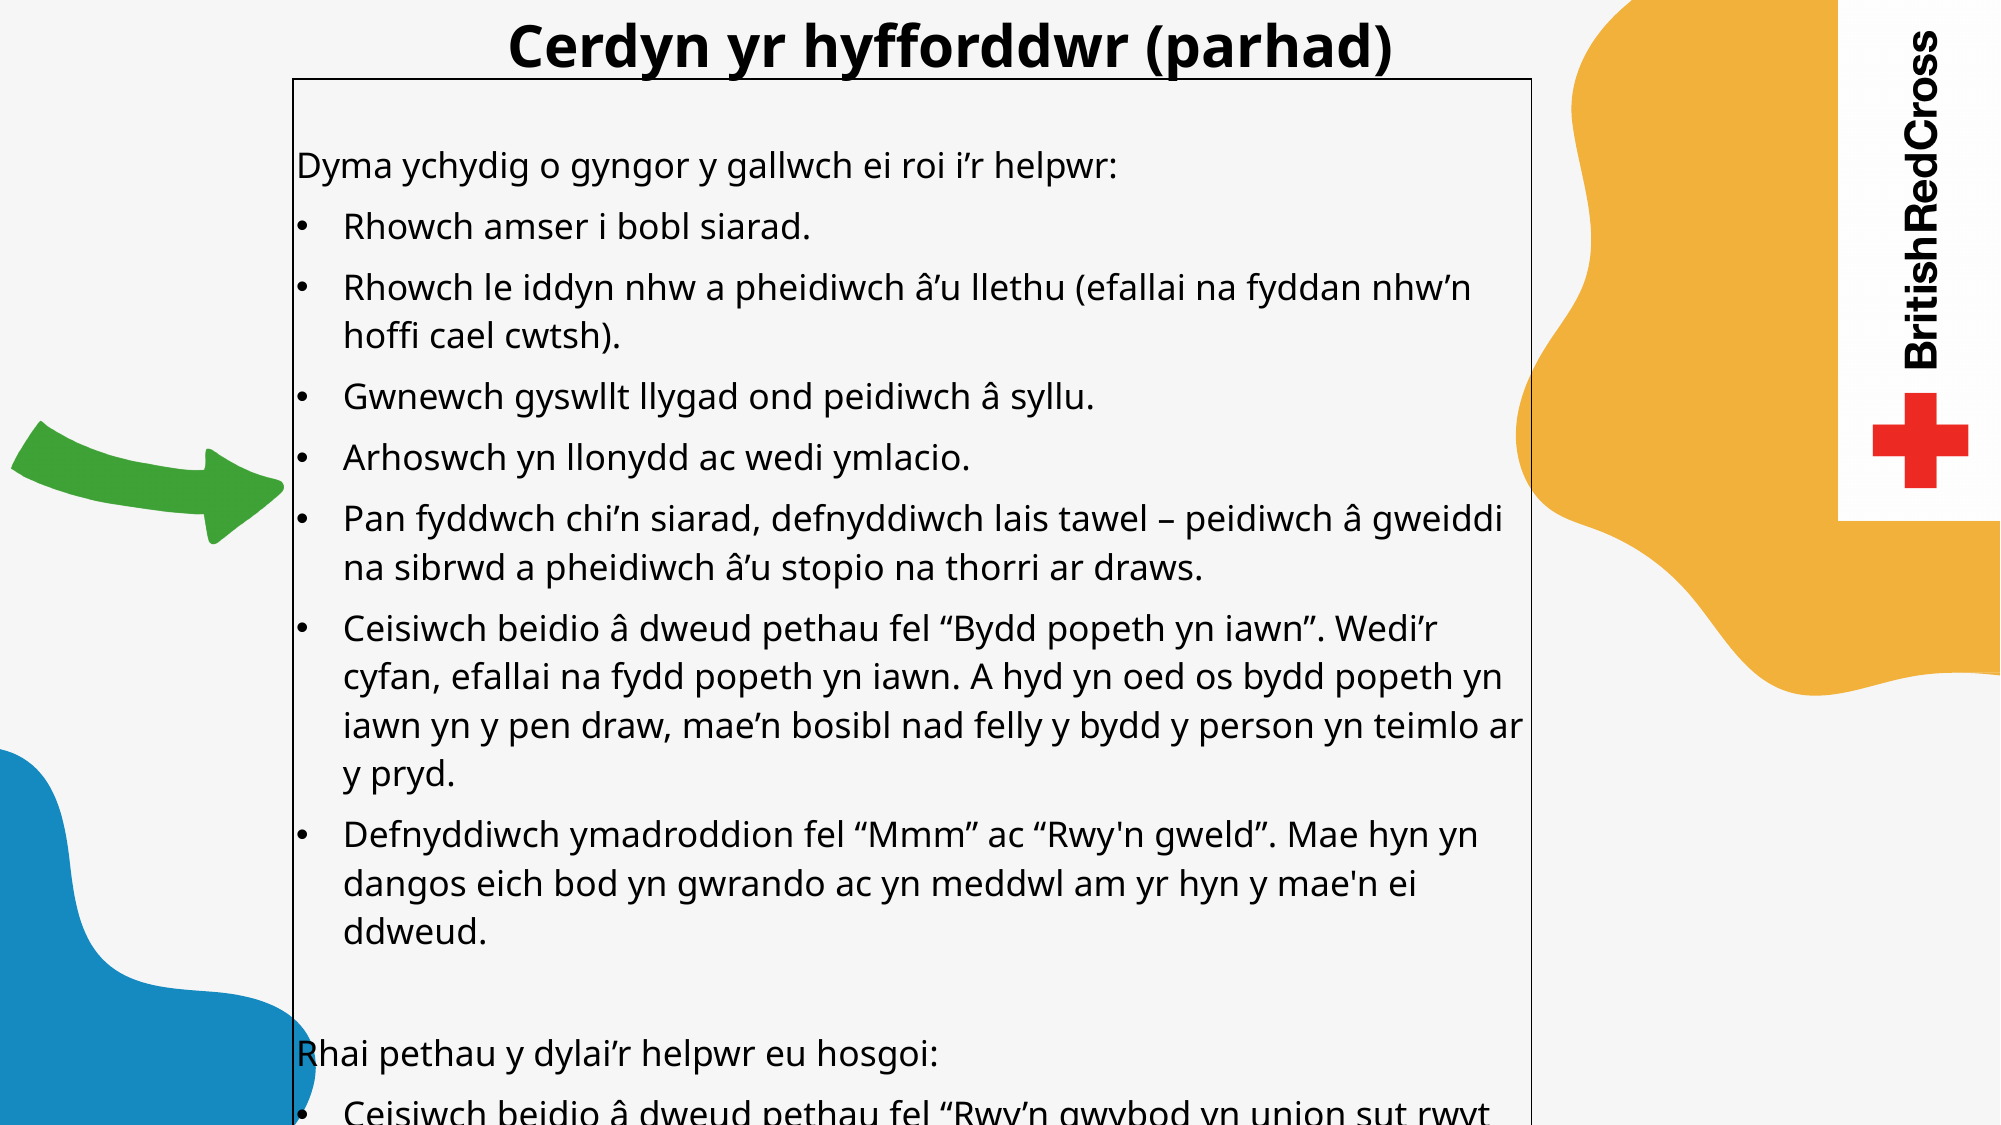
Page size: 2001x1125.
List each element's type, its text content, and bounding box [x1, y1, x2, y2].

text_box Cerdyn yr hyfforddwr (parhad) [491, 1, 1496, 79]
picture [1, 346, 294, 606]
picture [1838, 0, 2000, 521]
table_header Dyma ychydig o gyngor y gallwch ei roi i’r helpwr: Rhowch amser i bobl siarad. Rhowch le iddyn nhw a pheidiwch â’u llethu (efallai na fyddan nhw’n hoffi cael cwtsh). Gwnewch gyswllt llygad ond peidiwch â syllu. Arhoswch yn llonydd ac wedi ymlacio. Pan fyddwch chi’n siarad, defnyddiwch lais tawel – peidiwch â gweiddi na sibrwd a pheidiwch â’u stopio na thorri ar draws. Ceisiwch beidio â dweud pethau fel “Bydd popeth yn iawn”. Wedi’r cyfan, efallai na fydd popeth yn iawn. A hyd yn oed os bydd popeth yn iawn yn y pen draw, mae’n bosibl nad felly y bydd y person yn teimlo ar y pryd. Defnyddiwch ymadroddion fel “Mmm” ac “Rwy'n gweld”. Mae hyn yn dangos eich bod yn gwrando ac yn meddwl am yr hyn y mae'n ei ddweud. Rhai pethau y dylai’r helpwr eu hosgoi: Ceisiwch beidio â dweud pethau fel “Rwy’n gwybod yn union sut rwyt ti’n teimlo, mae’r un peth wedi digwydd i mi”. Peidiwch â gwneud jôcs na cheisio gwneud i’r person weld yr ochr ddoniol. Parchwch y ffordd y mae’n teimlo ar y pryd. [294, 80, 1531, 1125]
